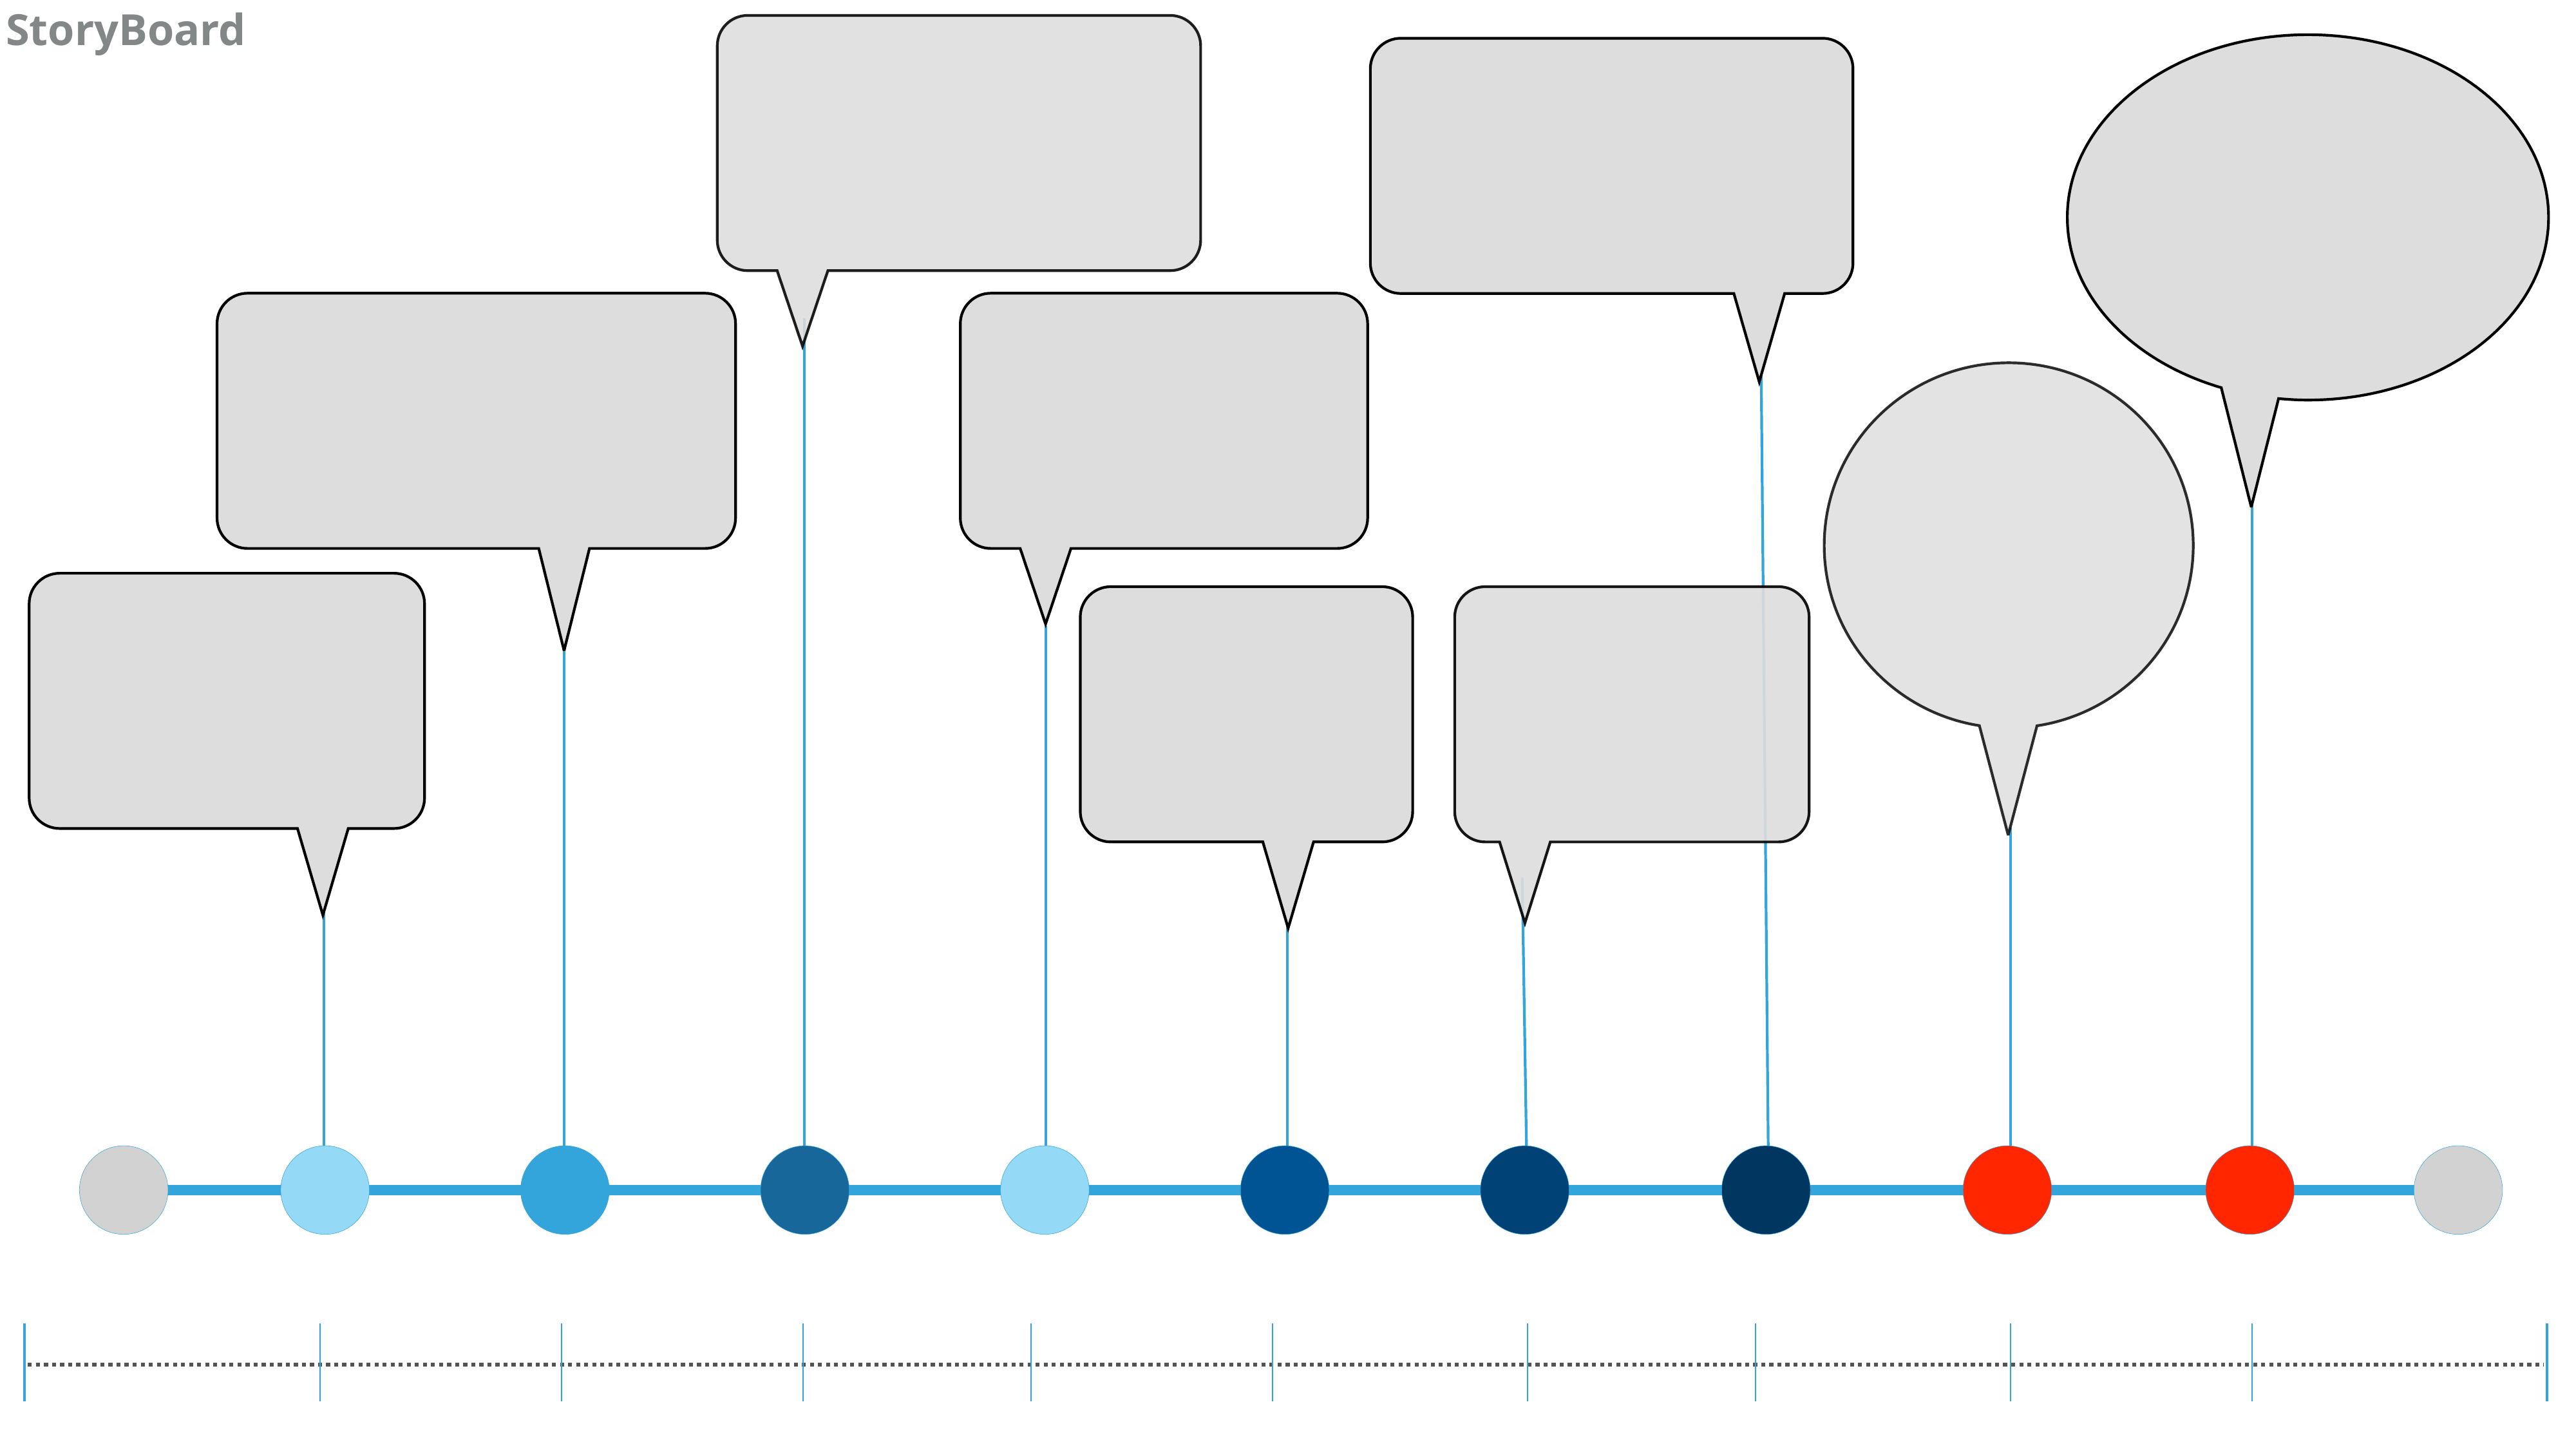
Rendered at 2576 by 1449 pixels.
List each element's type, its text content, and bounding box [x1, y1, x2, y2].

text_box [1370, 38, 1853, 382]
text_box [79, 1146, 168, 1235]
text_box [1963, 1146, 2052, 1235]
text_box [2067, 34, 2549, 507]
text_box [1721, 1146, 1811, 1235]
text_box [1480, 1146, 1569, 1235]
text_box [280, 1146, 370, 1235]
text_box [520, 1146, 610, 1235]
text_box [217, 293, 736, 651]
text_box [2414, 1146, 2503, 1235]
text_box [761, 1146, 849, 1235]
text_box [1454, 586, 1810, 923]
text_box [717, 15, 1201, 346]
text_box StoryBoard [0, 0, 252, 59]
text_box [1240, 1146, 1329, 1235]
text_box [2205, 1146, 2295, 1235]
text_box [1000, 1146, 1090, 1235]
text_box [960, 293, 1368, 624]
text_box [29, 573, 425, 915]
text_box [1824, 363, 2193, 835]
text_box [1080, 586, 1413, 929]
